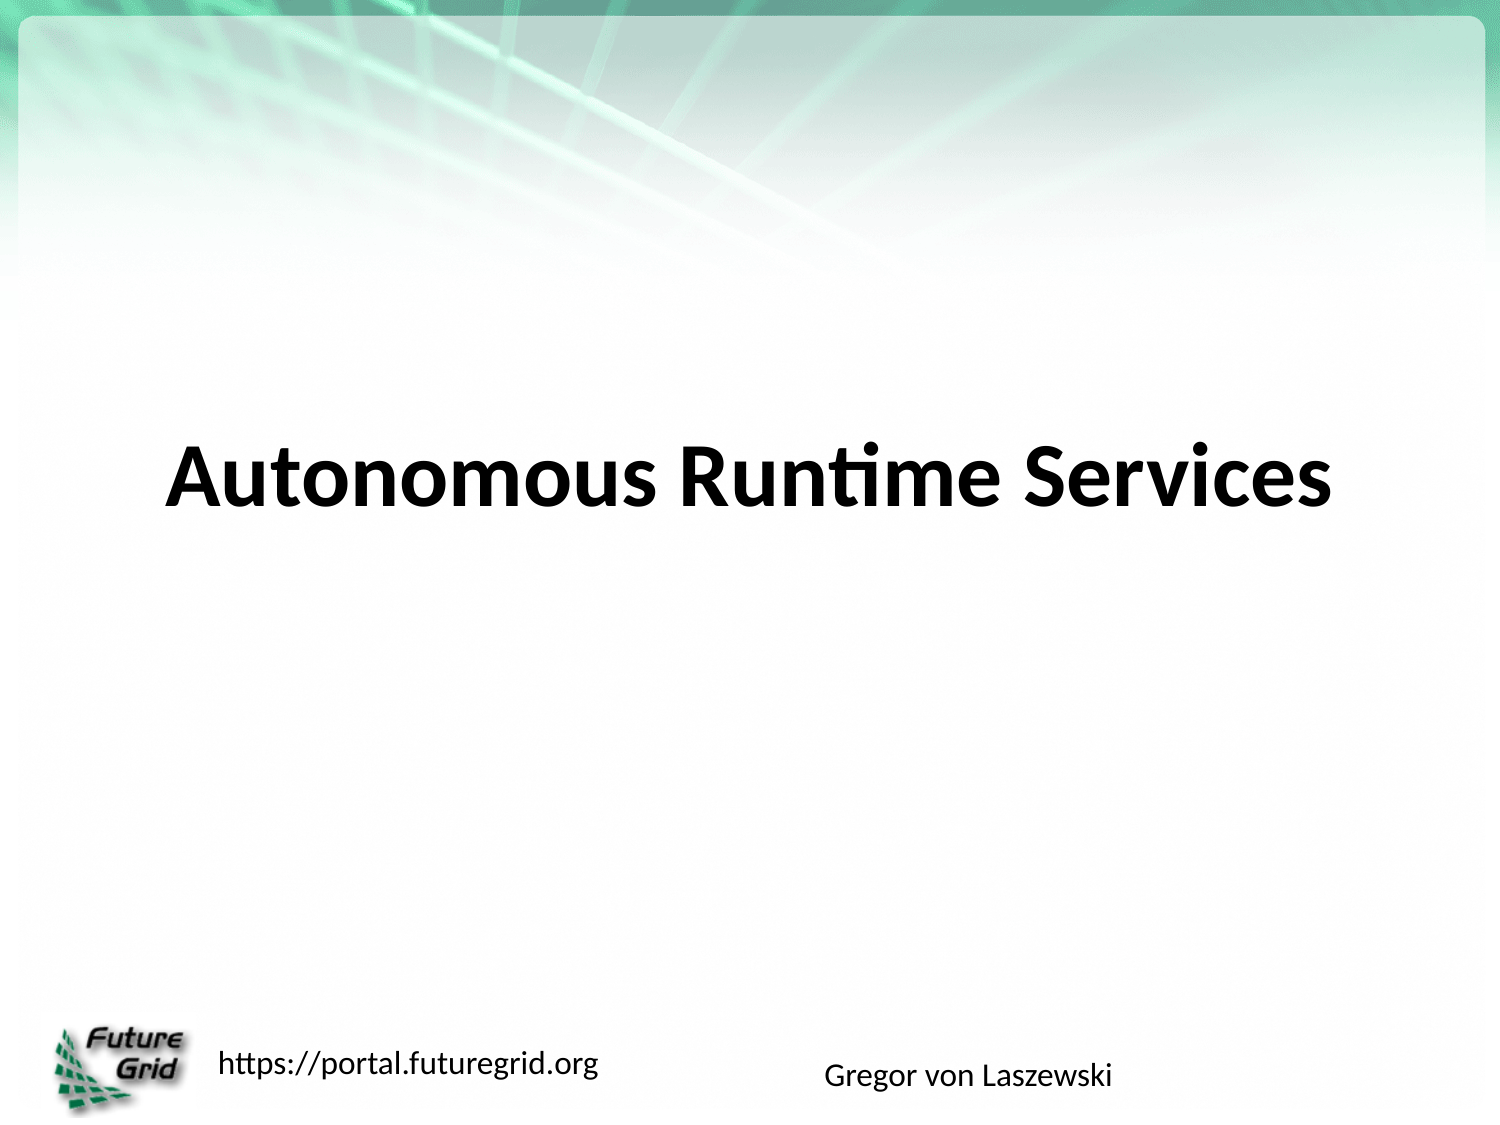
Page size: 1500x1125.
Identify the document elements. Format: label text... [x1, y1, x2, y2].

picture [0, 0, 1500, 1125]
title Autonomous Runtime Services [112, 349, 1388, 591]
